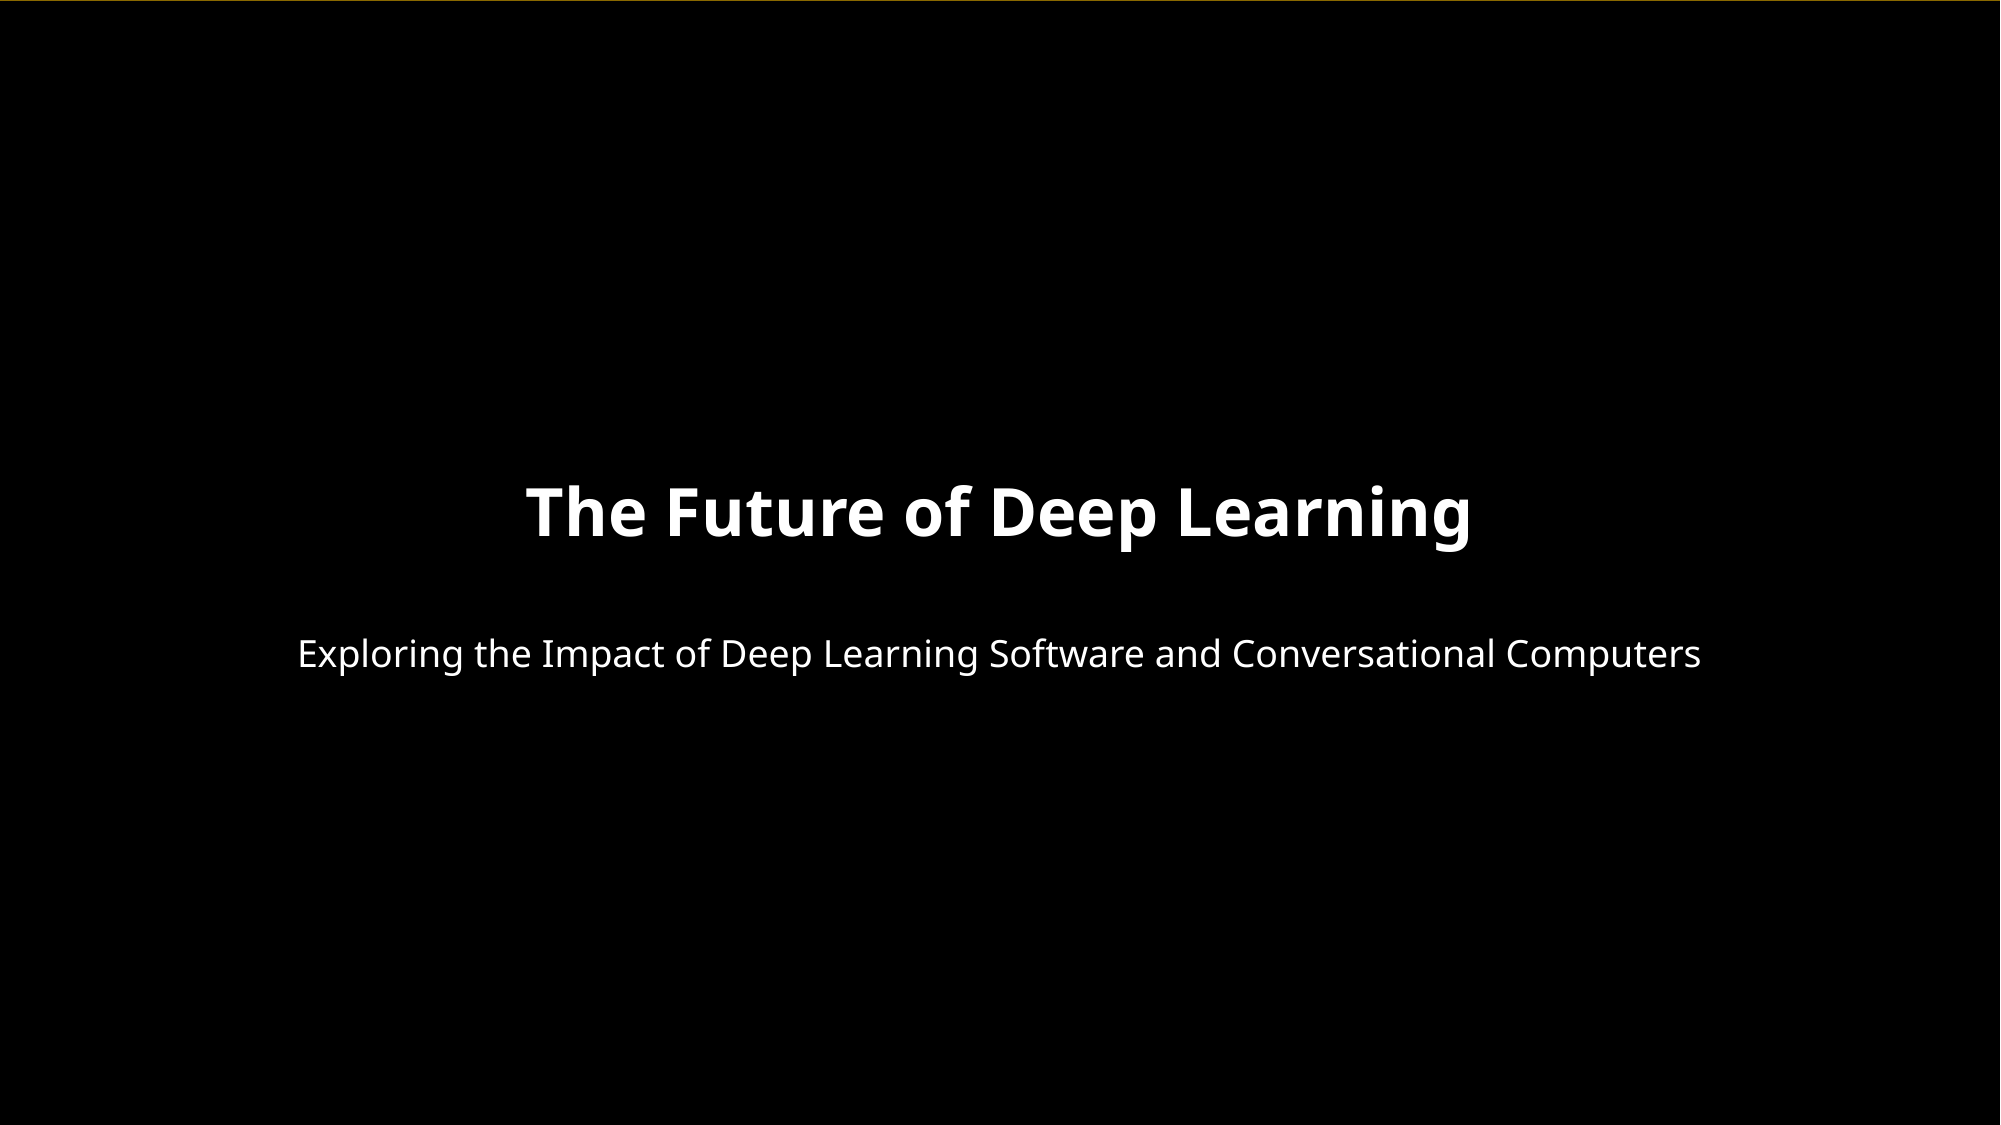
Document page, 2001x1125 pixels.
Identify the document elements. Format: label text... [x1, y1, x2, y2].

text_box The Future of Deep Learning [0, 434, 2000, 585]
text_box Exploring the Impact of Deep Learning Software and Conversational Computers [0, 614, 2000, 690]
